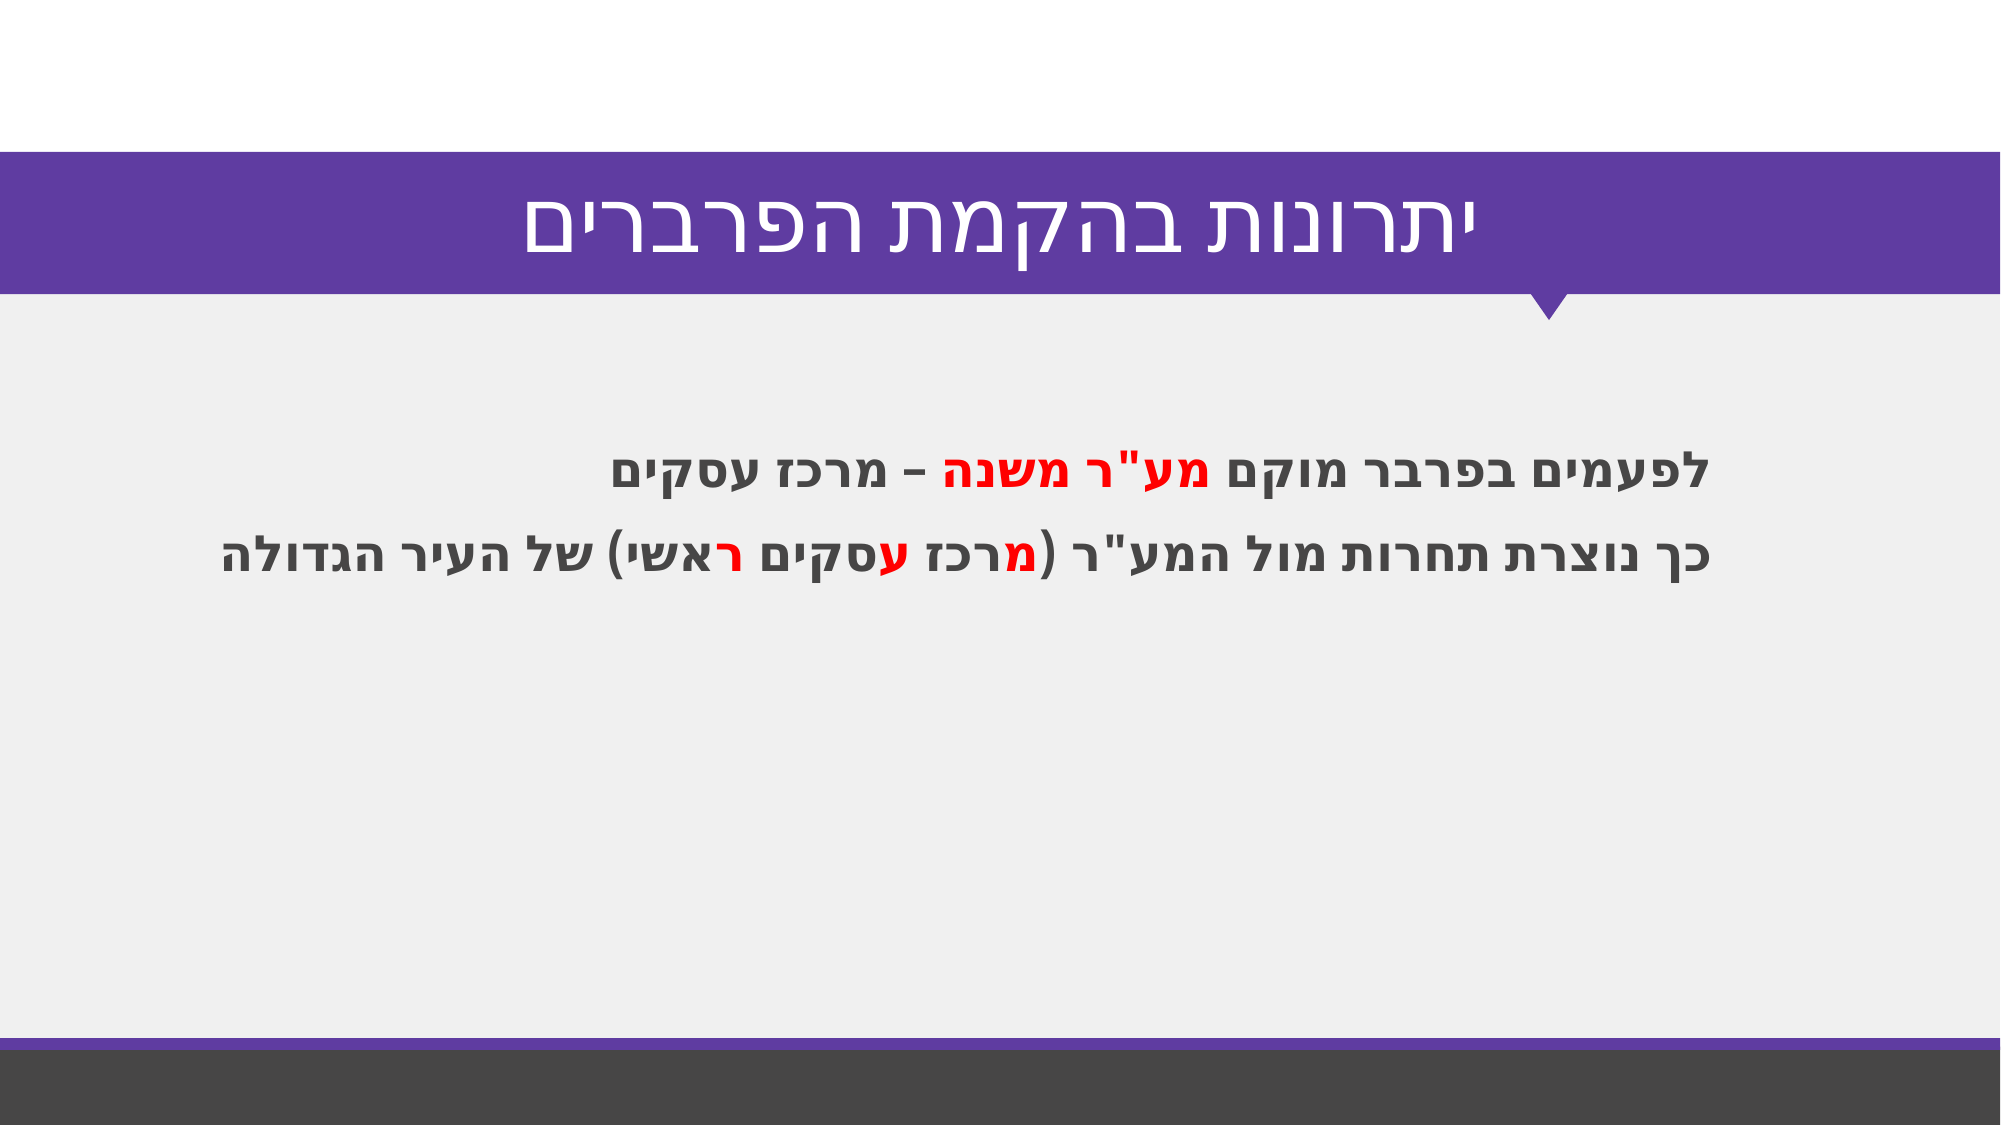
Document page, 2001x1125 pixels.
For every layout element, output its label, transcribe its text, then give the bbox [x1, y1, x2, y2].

list לפעמים בפרבר מוקם מע"ר משנה – מרכז עסקים כך נוצרת תחרות מול המע"ר (מרכז עסקים ראשי) של העיר הגדולה [62, 437, 1713, 1070]
title יתרונות בהקמת הפרברים [0, 40, 1496, 279]
